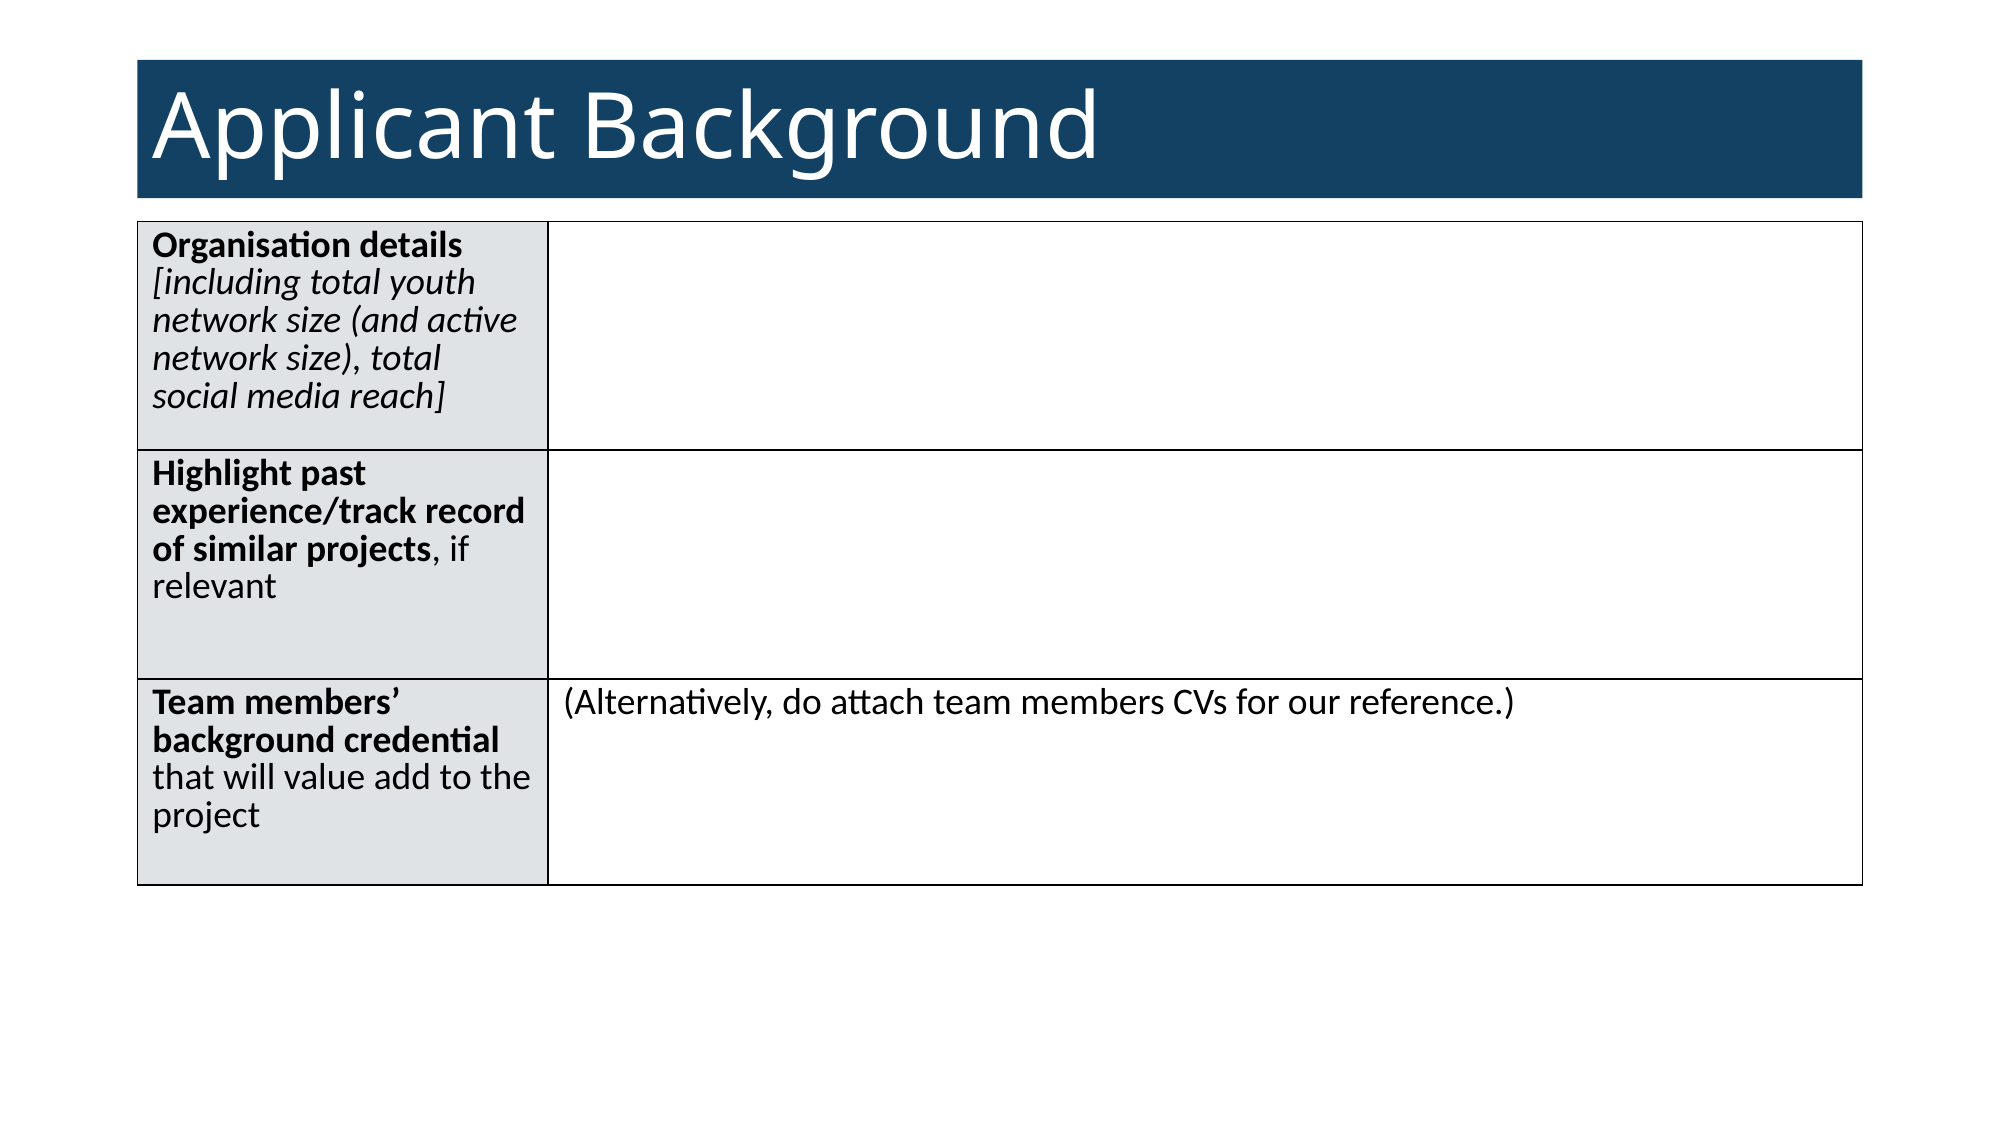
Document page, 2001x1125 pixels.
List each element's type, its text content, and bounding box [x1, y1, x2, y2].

title Applicant Background [137, 59, 1863, 199]
table_header Organisation details [including total youth network size (and active network size), total social media reach] [138, 222, 547, 449]
table_cell [549, 451, 1862, 678]
table_cell (Alternatively, do attach team members CVs for our reference.) [549, 680, 1862, 884]
table_cell Team members’ background credential that will value add to the project [138, 680, 547, 884]
table_header [549, 222, 1862, 449]
table_cell Highlight past experience/track record of similar projects, if relevant [138, 451, 547, 678]
